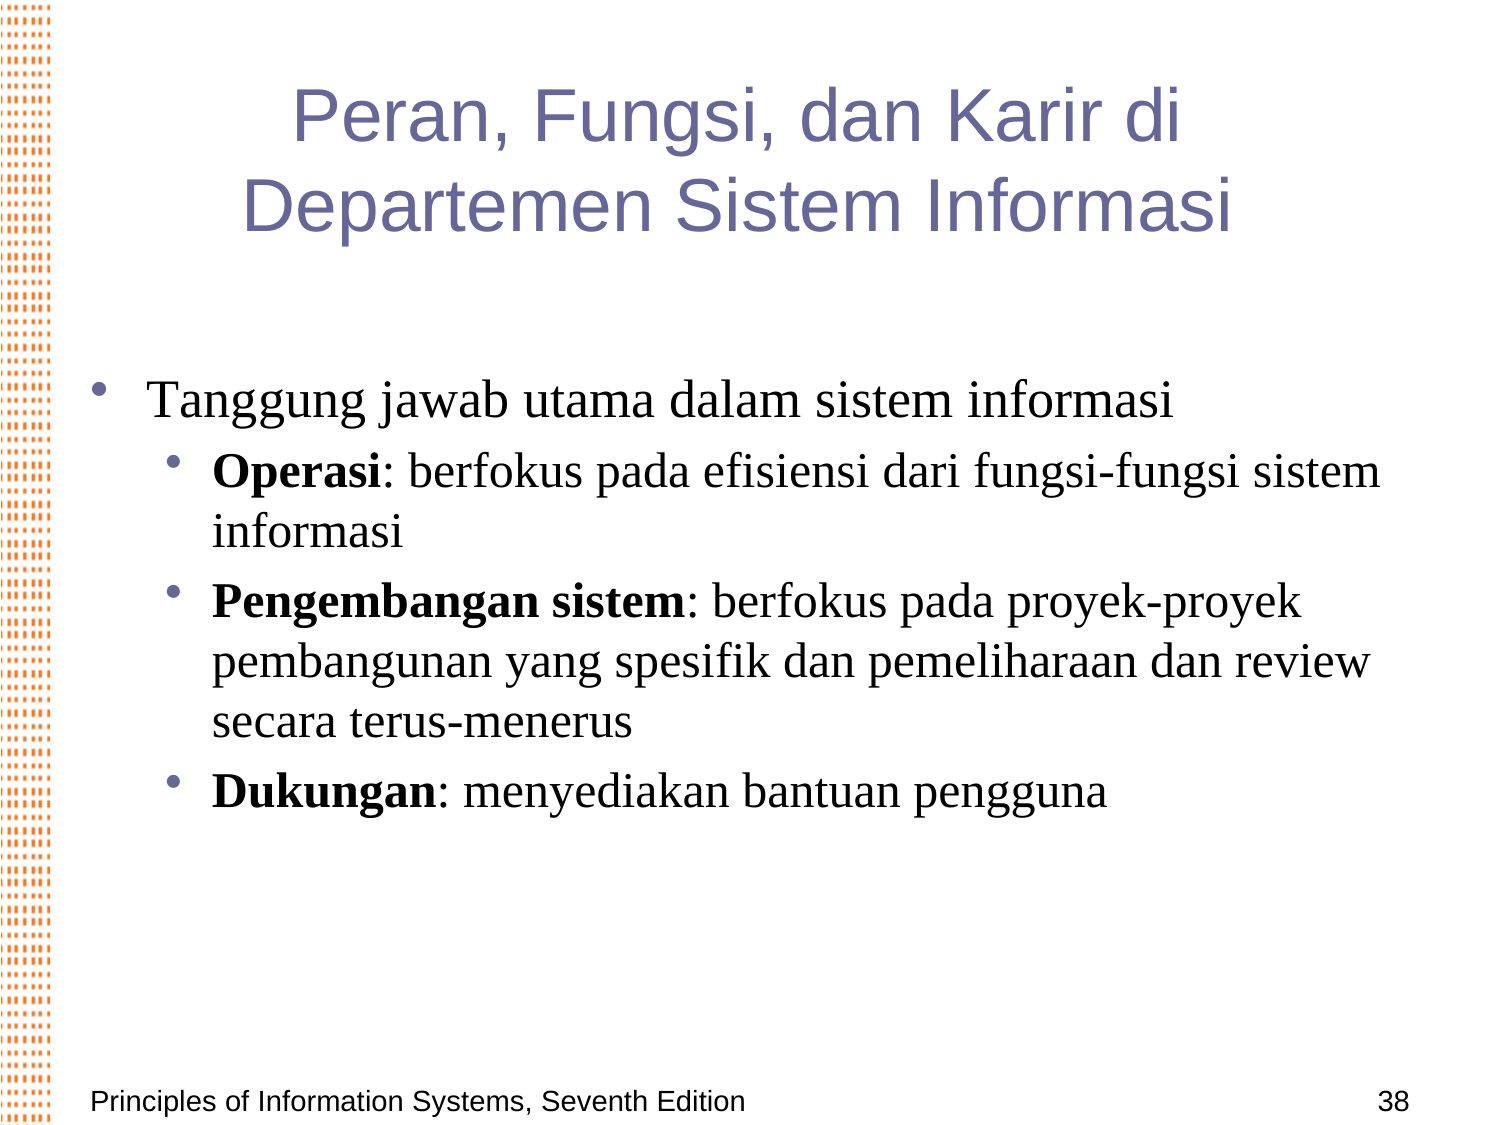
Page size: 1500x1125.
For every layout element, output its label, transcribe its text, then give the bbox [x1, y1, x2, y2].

picture [0, 0, 51, 1125]
slide_number 38 [1074, 1074, 1425, 1125]
list Tanggung jawab utama dalam sistem informasi Operasi: berfokus pada efisiensi dari fungsi-fungsi sistem informasi Pengembangan sistem: berfokus pada proyek-proyek pembangunan yang spesifik dan pemeliharaan dan review secara terus-menerus Dukungan: menyediakan bantuan pengguna [75, 355, 1425, 1000]
title Peran, Fungsi, dan Karir di Departemen Sistem Informasi [62, 62, 1413, 250]
footer Principles of Information Systems, Seventh Edition [75, 1074, 1063, 1125]
